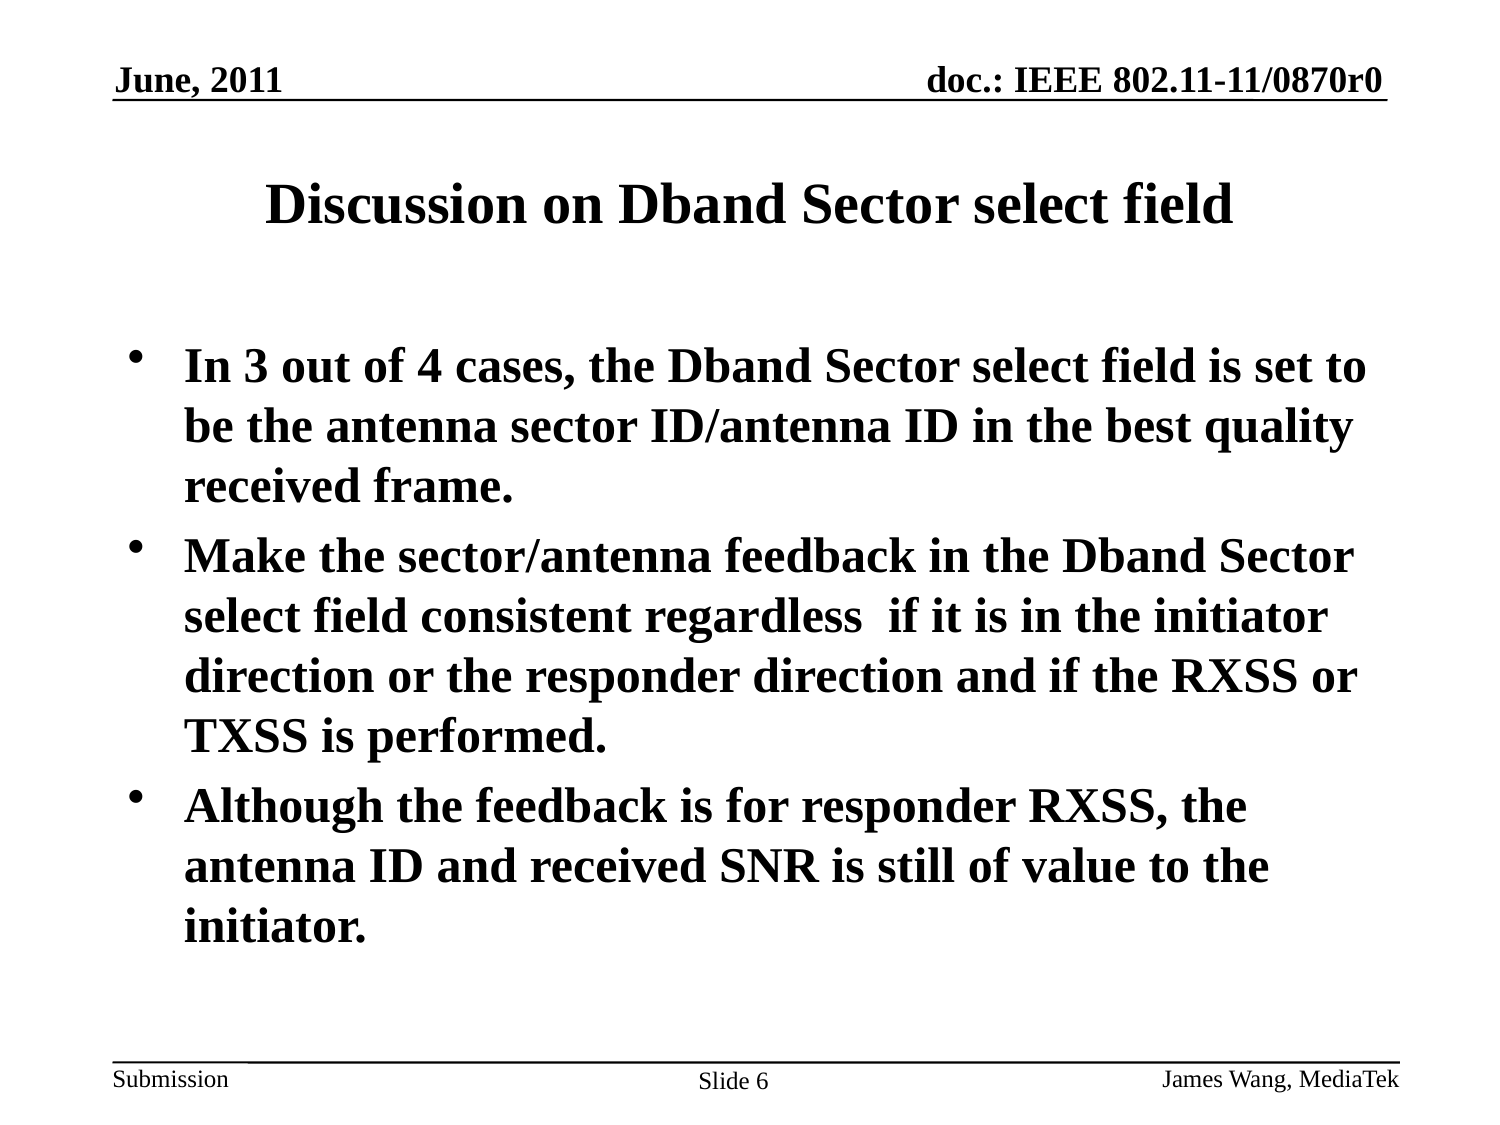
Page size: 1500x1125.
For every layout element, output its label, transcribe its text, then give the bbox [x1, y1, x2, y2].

title Discussion on Dband Sector select field [112, 112, 1388, 288]
text_box James Wang, MediaTek [1162, 1062, 1400, 1093]
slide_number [114, 54, 285, 101]
slide_number Slide 6 [685, 1064, 782, 1096]
list In 3 out of 4 cases, the Dband Sector select field is set to be the antenna sector ID/antenna ID in the best quality received frame. Make the sector/antenna feedback in the Dband Sector select field consistent regardless if it is in the initiator direction or the responder direction and if the RXSS or TXSS is performed. Although the feedback is for responder RXSS, the antenna ID and received SNR is still of value to the initiator. [112, 324, 1388, 1001]
